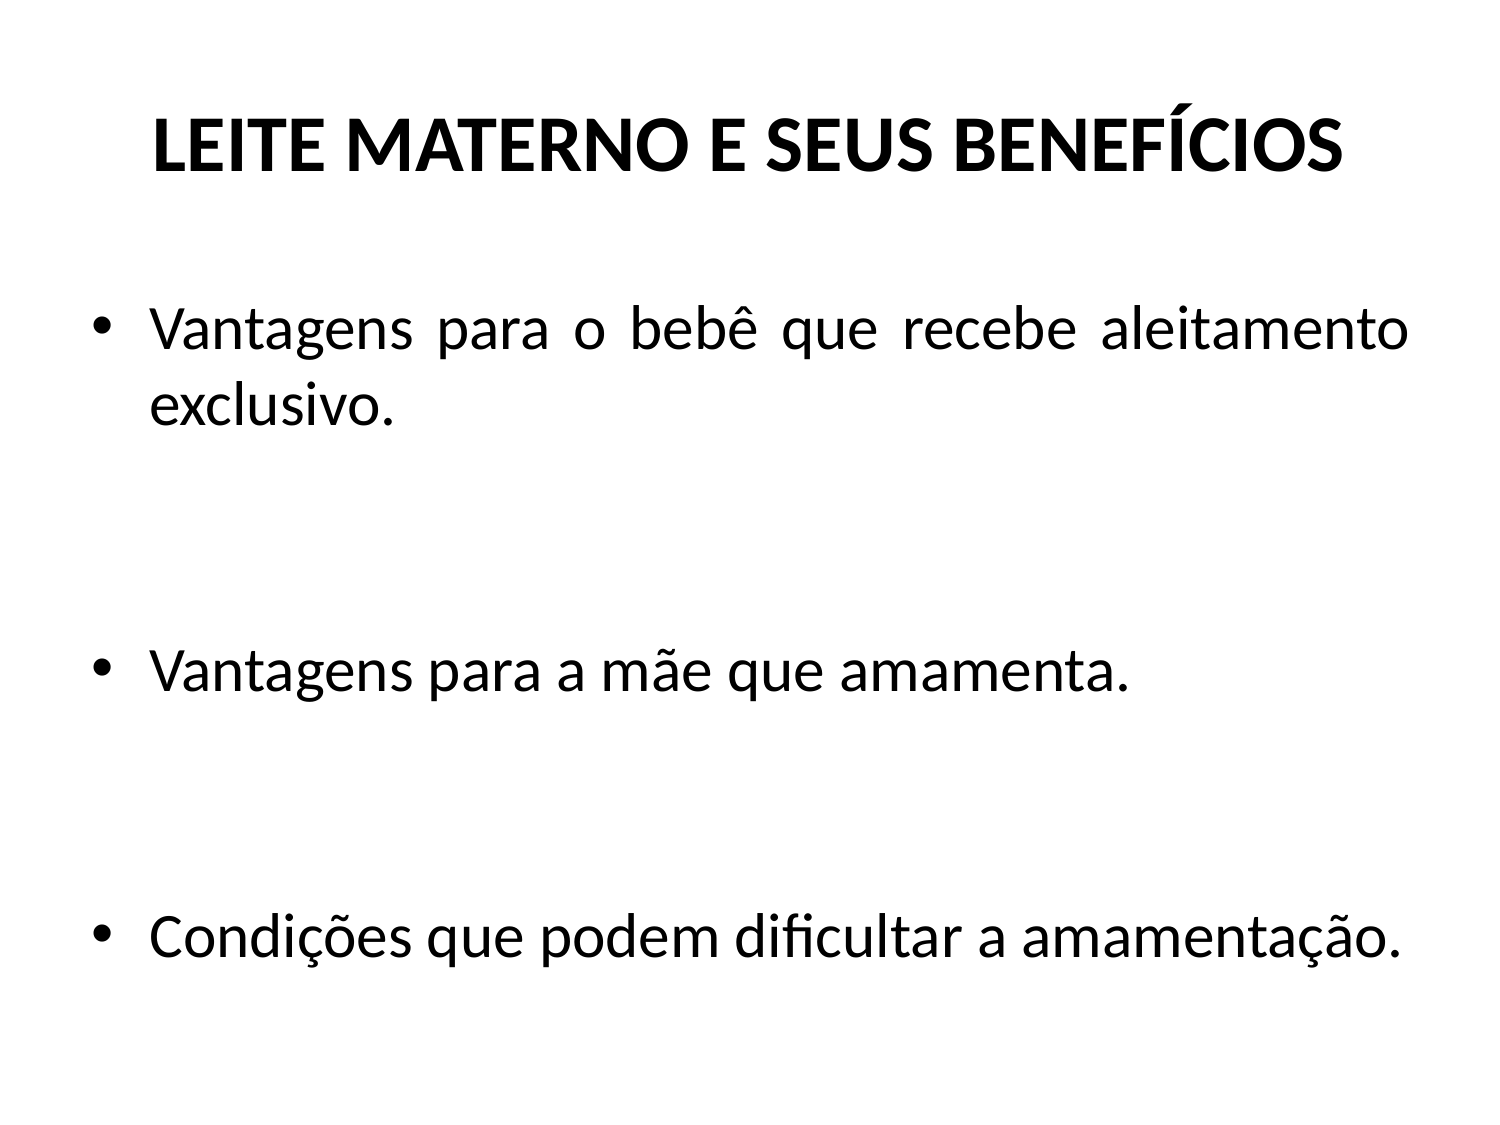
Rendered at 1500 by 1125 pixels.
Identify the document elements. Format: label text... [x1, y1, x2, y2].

list Vantagens para o bebê que recebe aleitamento exclusivo. Vantagens para a mãe que amamenta. Condições que podem dificultar a amamentação. [76, 278, 1427, 1022]
title LEITE MATERNO E SEUS BENEFÍCIOS [75, 45, 1425, 233]
